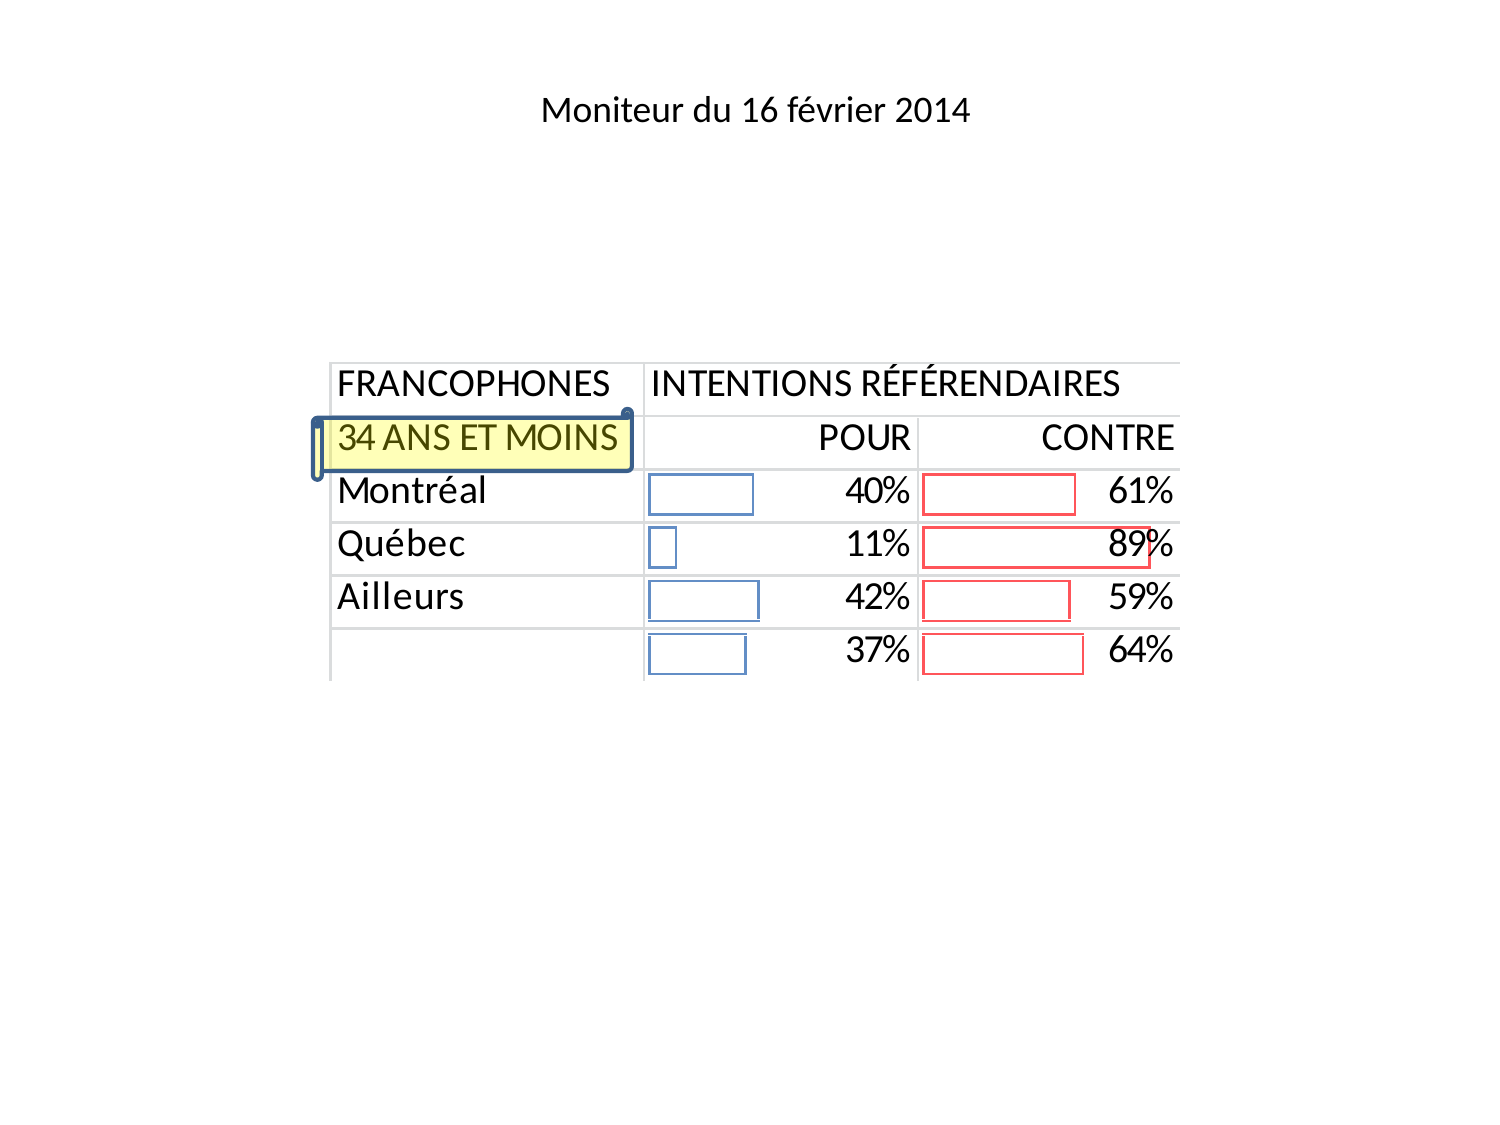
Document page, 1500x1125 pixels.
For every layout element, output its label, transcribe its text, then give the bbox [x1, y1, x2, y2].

text_box Moniteur du 16 février 2014 [147, 78, 1365, 138]
picture [328, 361, 1183, 684]
text_box [310, 415, 323, 482]
